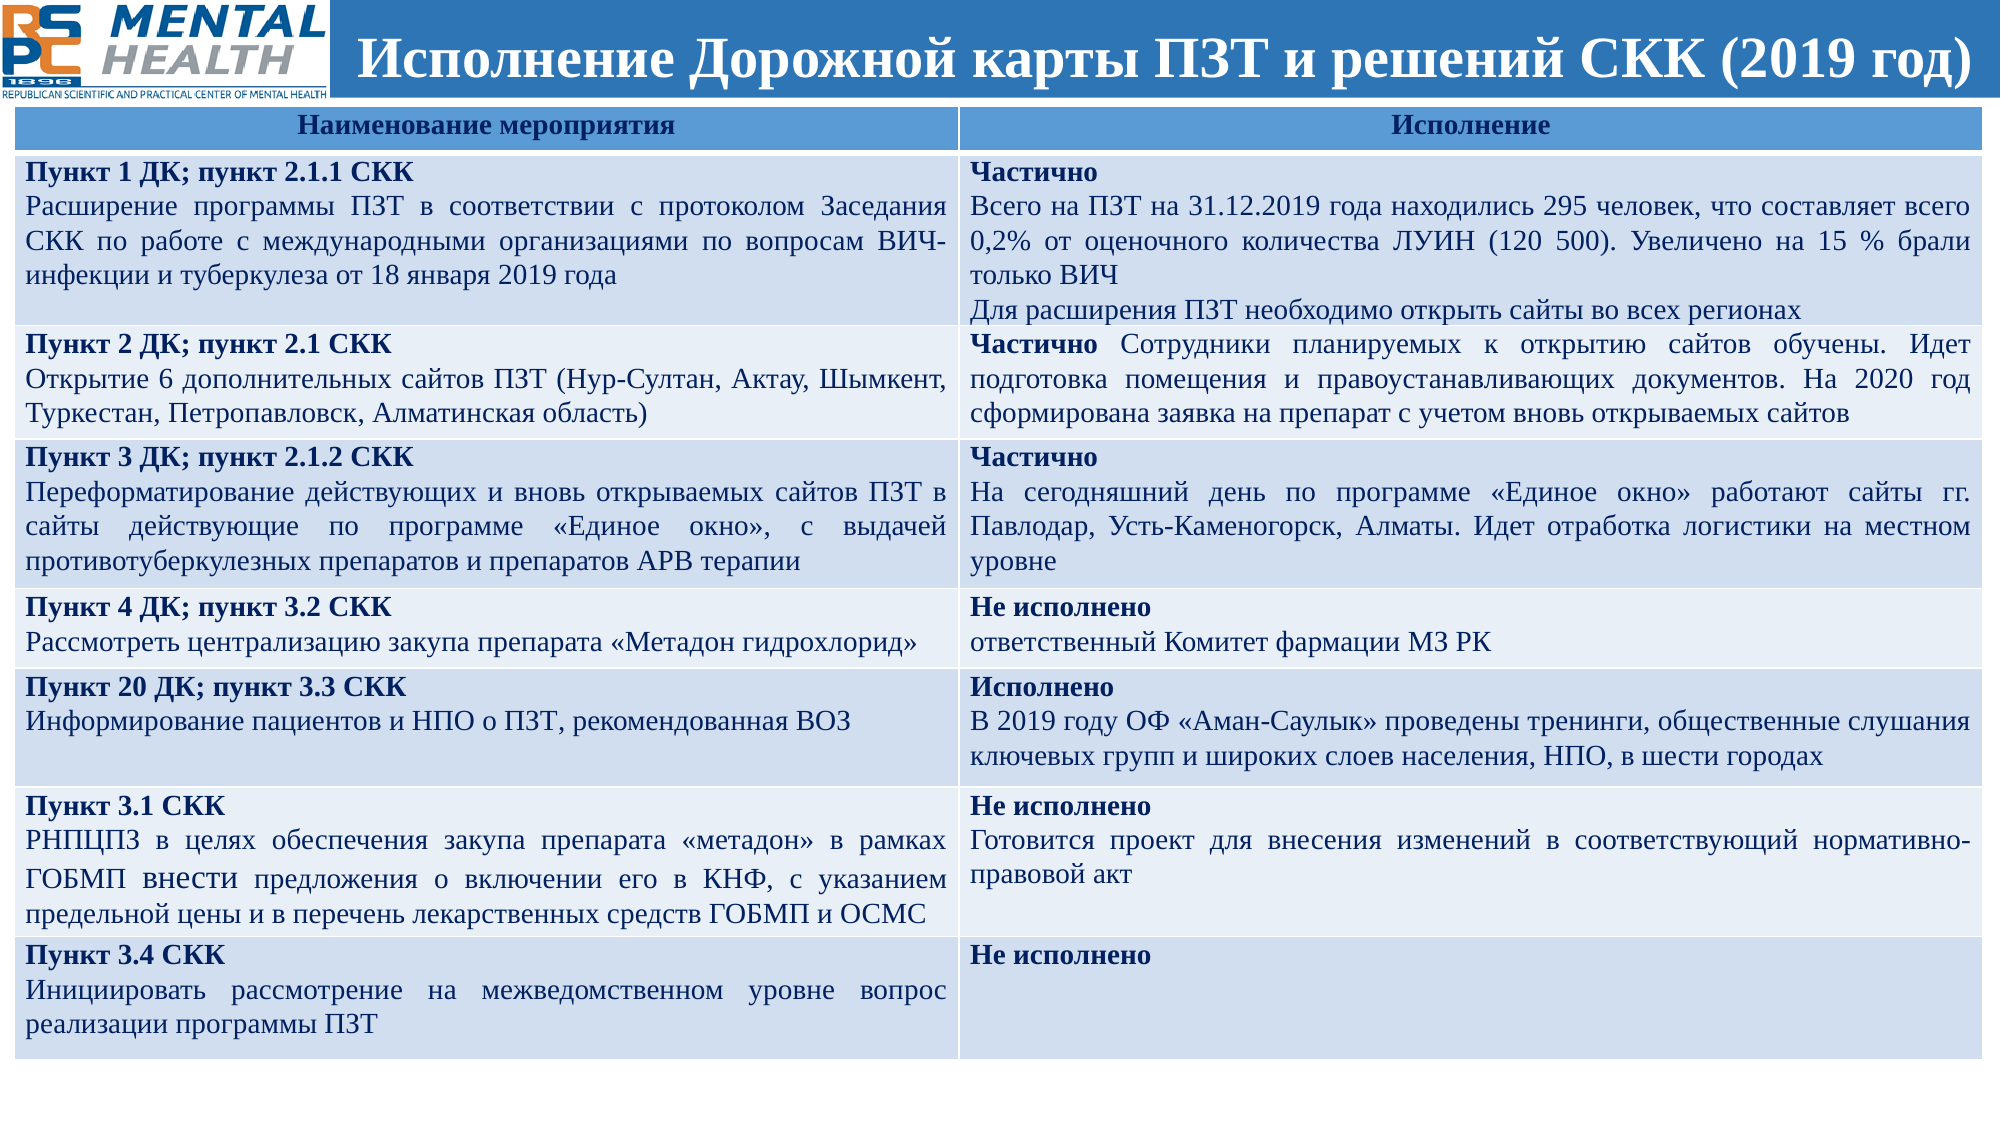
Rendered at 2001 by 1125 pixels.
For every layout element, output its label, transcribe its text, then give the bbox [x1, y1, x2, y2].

table_cell Частично Всего на ПЗТ на 31.12.2019 года находились 295 человек, что составляет всего 0,2% от оценочного количества ЛУИН (120 500). Увеличено на 15 % брали только ВИЧ Для расширения ПЗТ необходимо открыть сайты во всех регионах [960, 156, 1982, 325]
table_cell Пункт 4 ДК; пункт 3.2 СКК Рассмотреть централизацию закупа препарата «Метадон гидрохлорид» [15, 589, 958, 667]
table_cell Пункт 2 ДК; пункт 2.1 СКК Открытие 6 дополнительных сайтов ПЗТ (Нур-Султан, Актау, Шымкент, Туркестан, Петропавловск, Алматинская область) [15, 326, 958, 438]
table_cell Пункт 3 ДК; пункт 2.1.2 СКК Переформатирование действующих и вновь открываемых сайтов ПЗТ в сайты действующие по программе «Единое окно», с выдачей противотуберкулезных препаратов и препаратов АРВ терапии [15, 440, 958, 588]
table_cell Пункт 3.4 СКК Инициировать рассмотрение на межведомственном уровне вопрос реализации программы ПЗТ [15, 937, 958, 1059]
text_box Исполнение Дорожной карты ПЗТ и решений СКК (2019 год) [330, 0, 2000, 98]
table_cell Пункт 3.1 СКК РНПЦПЗ в целях обеспечения закупа препарата «метадон» в рамках ГОБМП внести предложения о включении его в КНФ, с указанием предельной цены и в перечень лекарственных средств ГОБМП и ОСМС [15, 788, 958, 936]
table_header Исполнение [960, 107, 1982, 150]
table_cell Не исполнено ответственный Комитет фармации МЗ РК [960, 589, 1982, 667]
table_cell Частично На сегодняшний день по программе «Единое окно» работают сайты гг. Павлодар, Усть-Каменогорск, Алматы. Идет отработка логистики на местном уровне [960, 440, 1982, 588]
table_cell Пункт 1 ДК; пункт 2.1.1 СКК Расширение программы ПЗТ в соответствии с протоколом Заседания СКК по работе с международными организациями по вопросам ВИЧ-инфекции и туберкулеза от 18 января 2019 года [15, 156, 958, 325]
table_header Наименование мероприятия [15, 107, 958, 150]
picture [0, 3, 330, 102]
table_cell Не исполнено Готовится проект для внесения изменений в соответствующий нормативно-правовой акт [960, 788, 1982, 936]
table_cell Частично Сотрудники планируемых к открытию сайтов обучены. Идет подготовка помещения и правоустанавливающих документов. На 2020 год сформирована заявка на препарат с учетом вновь открываемых сайтов [960, 326, 1982, 438]
table_cell Пункт 20 ДК; пункт 3.3 СКК Информирование пациентов и НПО о ПЗТ, рекомендованная ВОЗ [15, 669, 958, 786]
table_cell Исполнено В 2019 году ОФ «Аман-Саулык» проведены тренинги, общественные слушания ключевых групп и широких слоев населения, НПО, в шести городах [960, 669, 1982, 786]
table_cell Не исполнено [960, 937, 1982, 1059]
